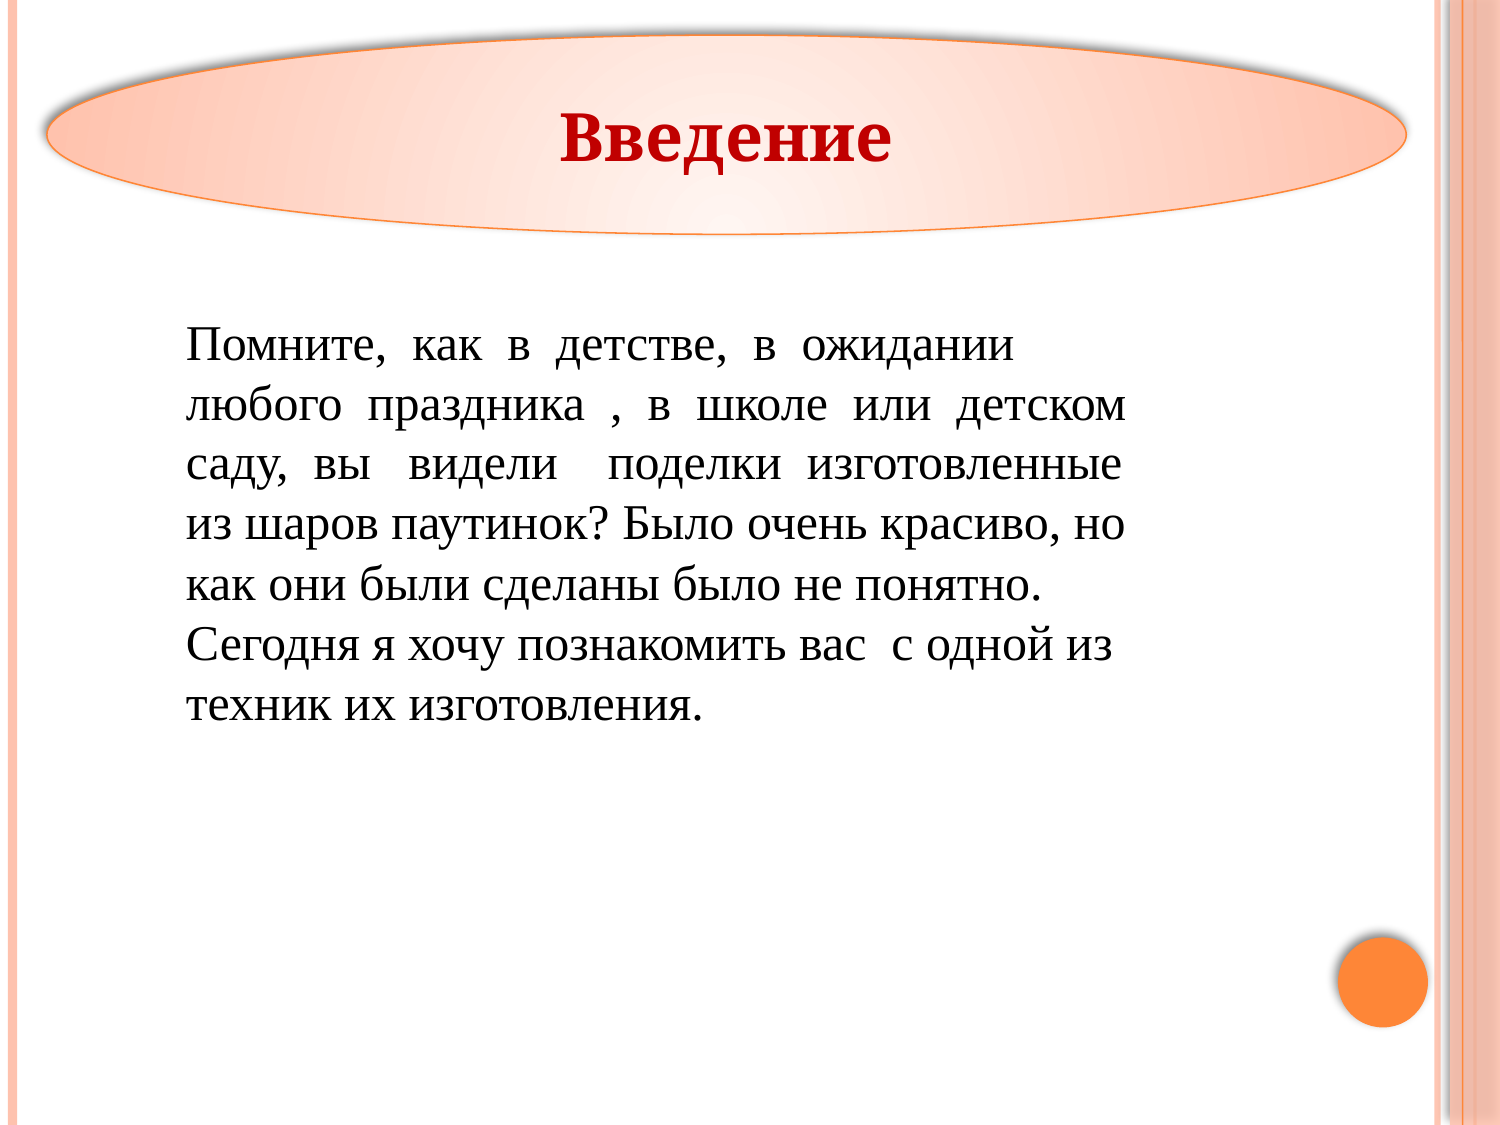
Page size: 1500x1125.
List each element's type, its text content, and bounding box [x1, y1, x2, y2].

text_box Введение [46, 34, 1408, 236]
text_box Помните, как в детстве, в ожидании любого праздника , в школе или детском саду, вы видели поделки изготовленные из шаров паутинок? Было очень красиво, но как они были сделаны было не понятно. Сегодня я хочу познакомить вас с одной из техник их изготовления. [171, 302, 1164, 738]
